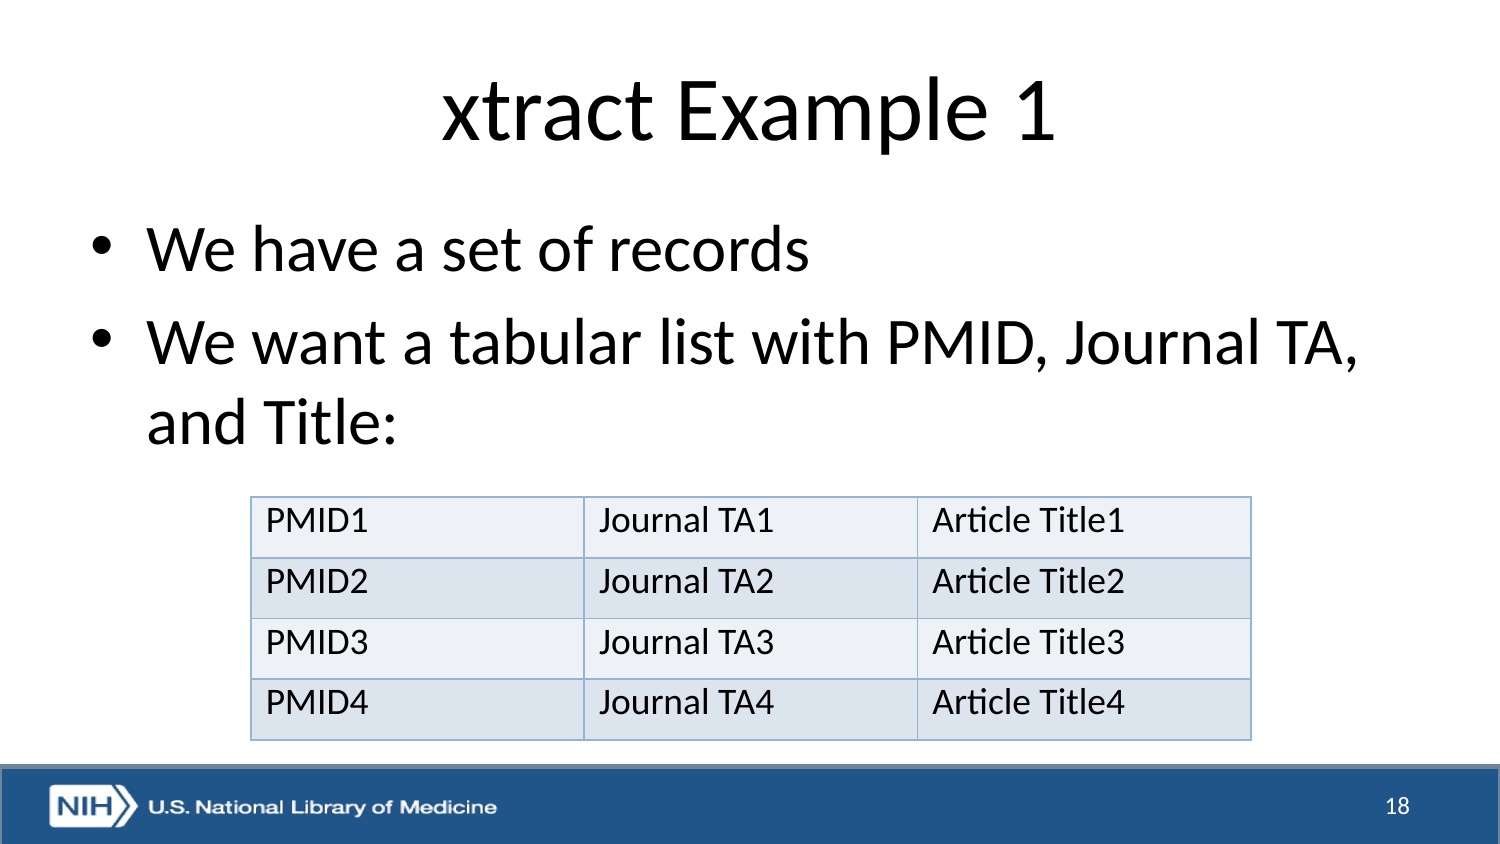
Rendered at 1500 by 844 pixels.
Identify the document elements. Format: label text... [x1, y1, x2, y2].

table_cell Article Title4 [918, 680, 1250, 739]
table_header Article Title1 [918, 498, 1250, 557]
slide_number 18 [1074, 782, 1425, 827]
table_header PMID1 [252, 498, 583, 557]
table_cell Journal TA3 [585, 619, 917, 678]
title xtract Example 1 [75, 33, 1425, 175]
table_header Journal TA1 [585, 498, 917, 557]
table_cell Article Title3 [918, 619, 1250, 678]
list We have a set of records We want a tabular list with PMID, Journal TA, and Title: [75, 196, 1425, 754]
table_cell PMID4 [252, 680, 583, 739]
table_cell PMID2 [252, 559, 583, 618]
picture [12, 766, 504, 844]
table_cell Article Title2 [918, 559, 1250, 618]
table_cell PMID3 [252, 619, 583, 678]
table_cell Journal TA2 [585, 559, 917, 618]
table_cell Journal TA4 [585, 680, 917, 739]
